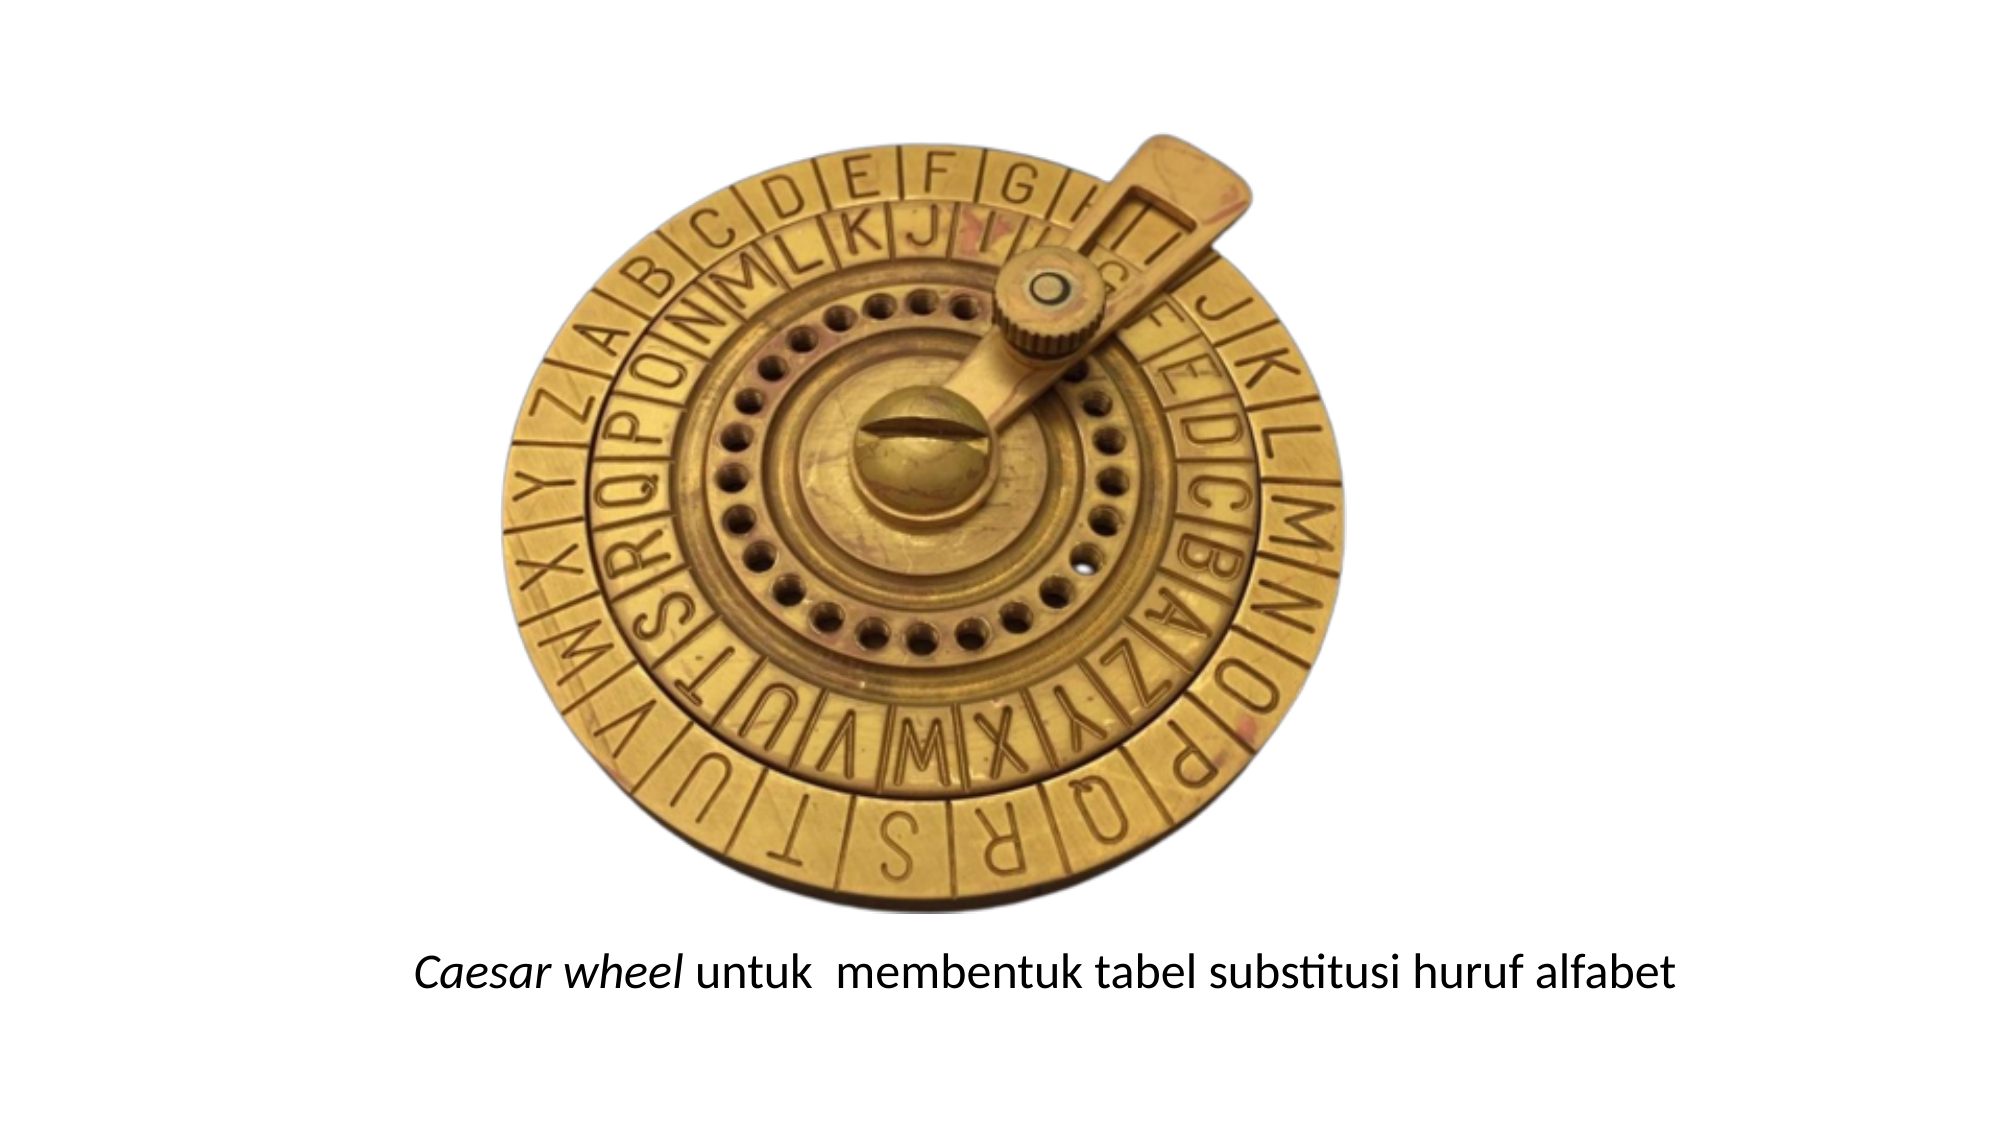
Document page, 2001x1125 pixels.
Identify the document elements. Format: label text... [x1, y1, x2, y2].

picture [500, 131, 1347, 914]
text_box Caesar wheel untuk membentuk tabel substitusi huruf alfabet [398, 931, 1692, 1006]
